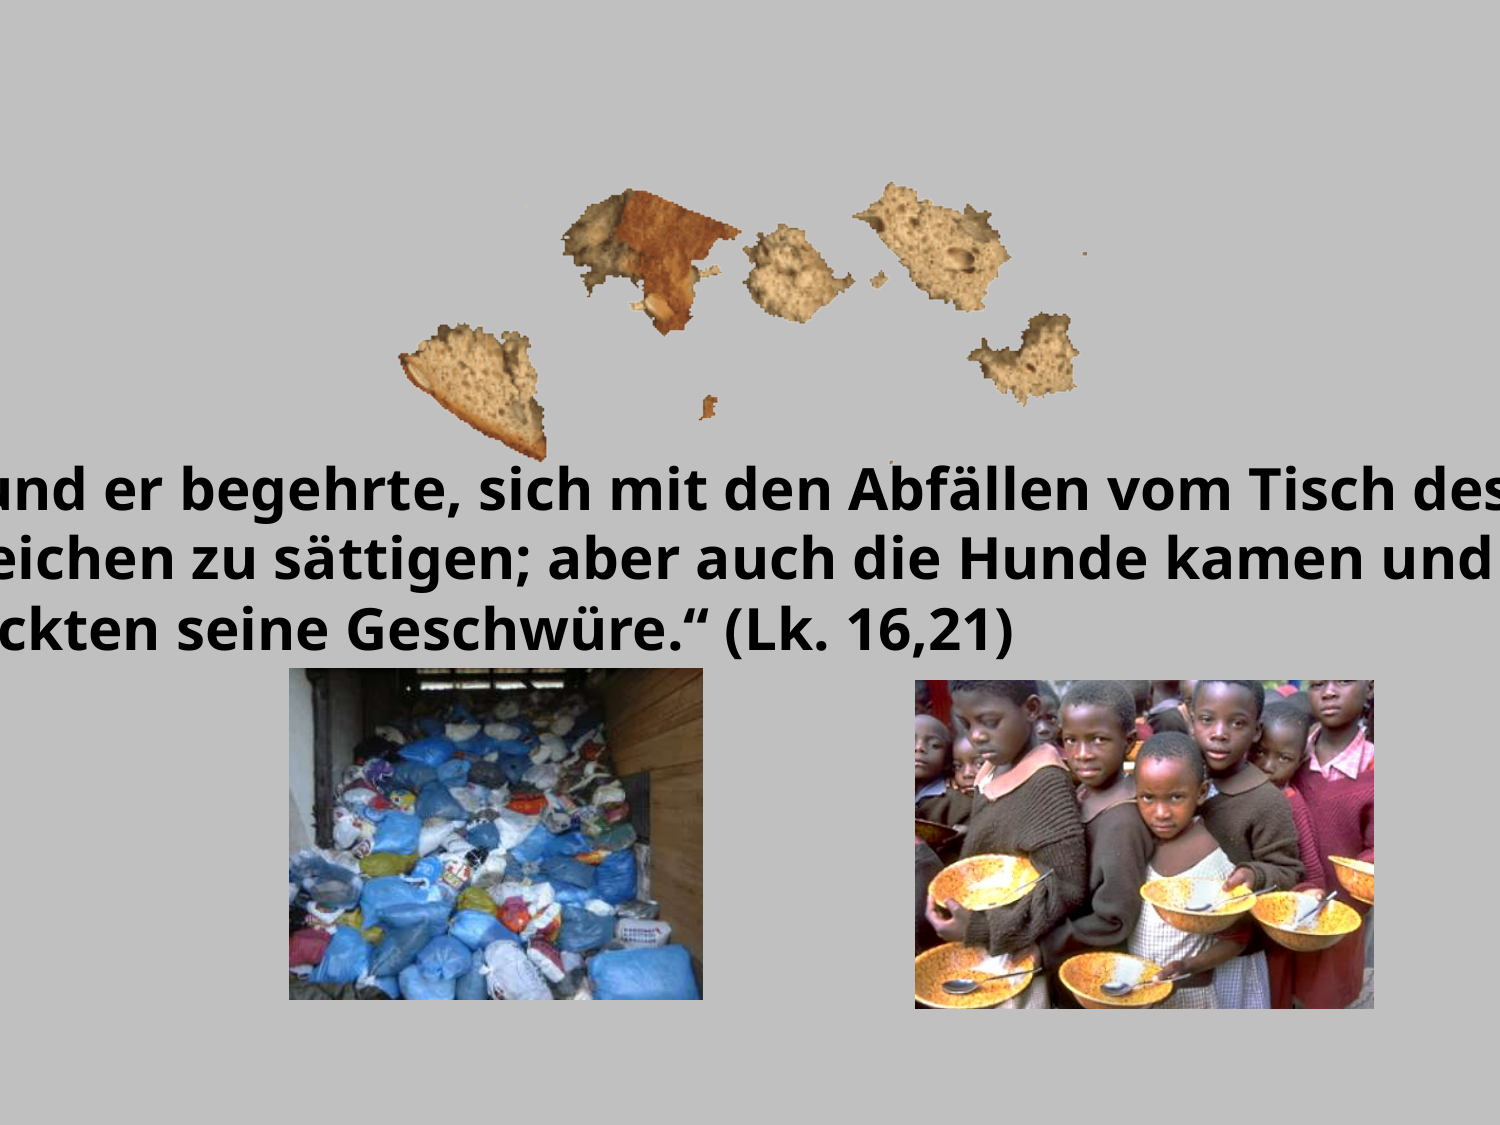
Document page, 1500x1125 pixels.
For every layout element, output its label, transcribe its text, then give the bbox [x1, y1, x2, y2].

text_box „und er begehrte, sich mit den Abfällen vom Tisch des Reichen zu sättigen; aber auch die Hunde kamen und leckten seine Geschwüre.“ (Lk. 16,21) [0, 444, 1500, 669]
picture [915, 680, 1374, 1009]
picture [383, 160, 1087, 485]
picture [289, 668, 704, 1000]
